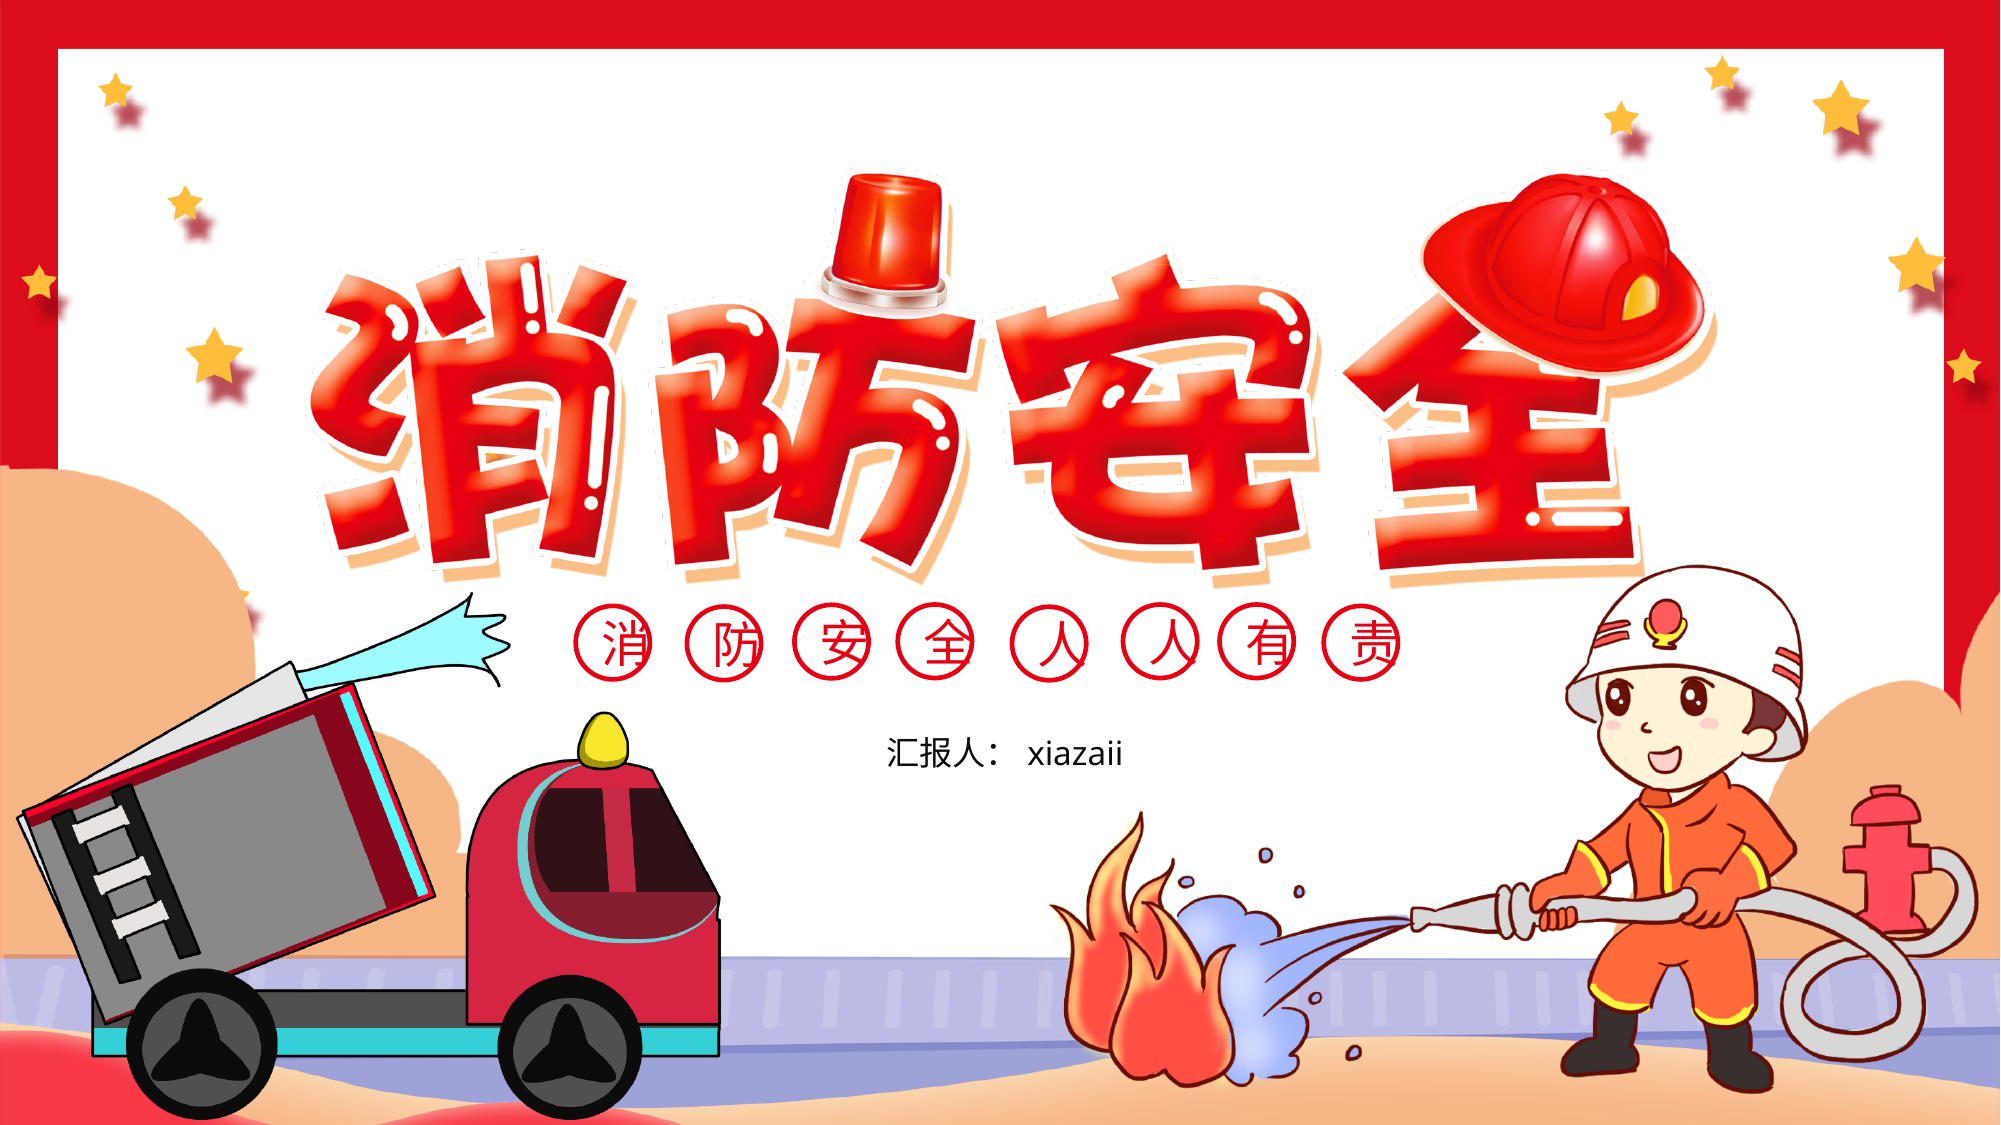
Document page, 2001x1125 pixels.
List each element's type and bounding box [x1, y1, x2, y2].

picture [0, 55, 2001, 1125]
text_box [0, 0, 2000, 464]
